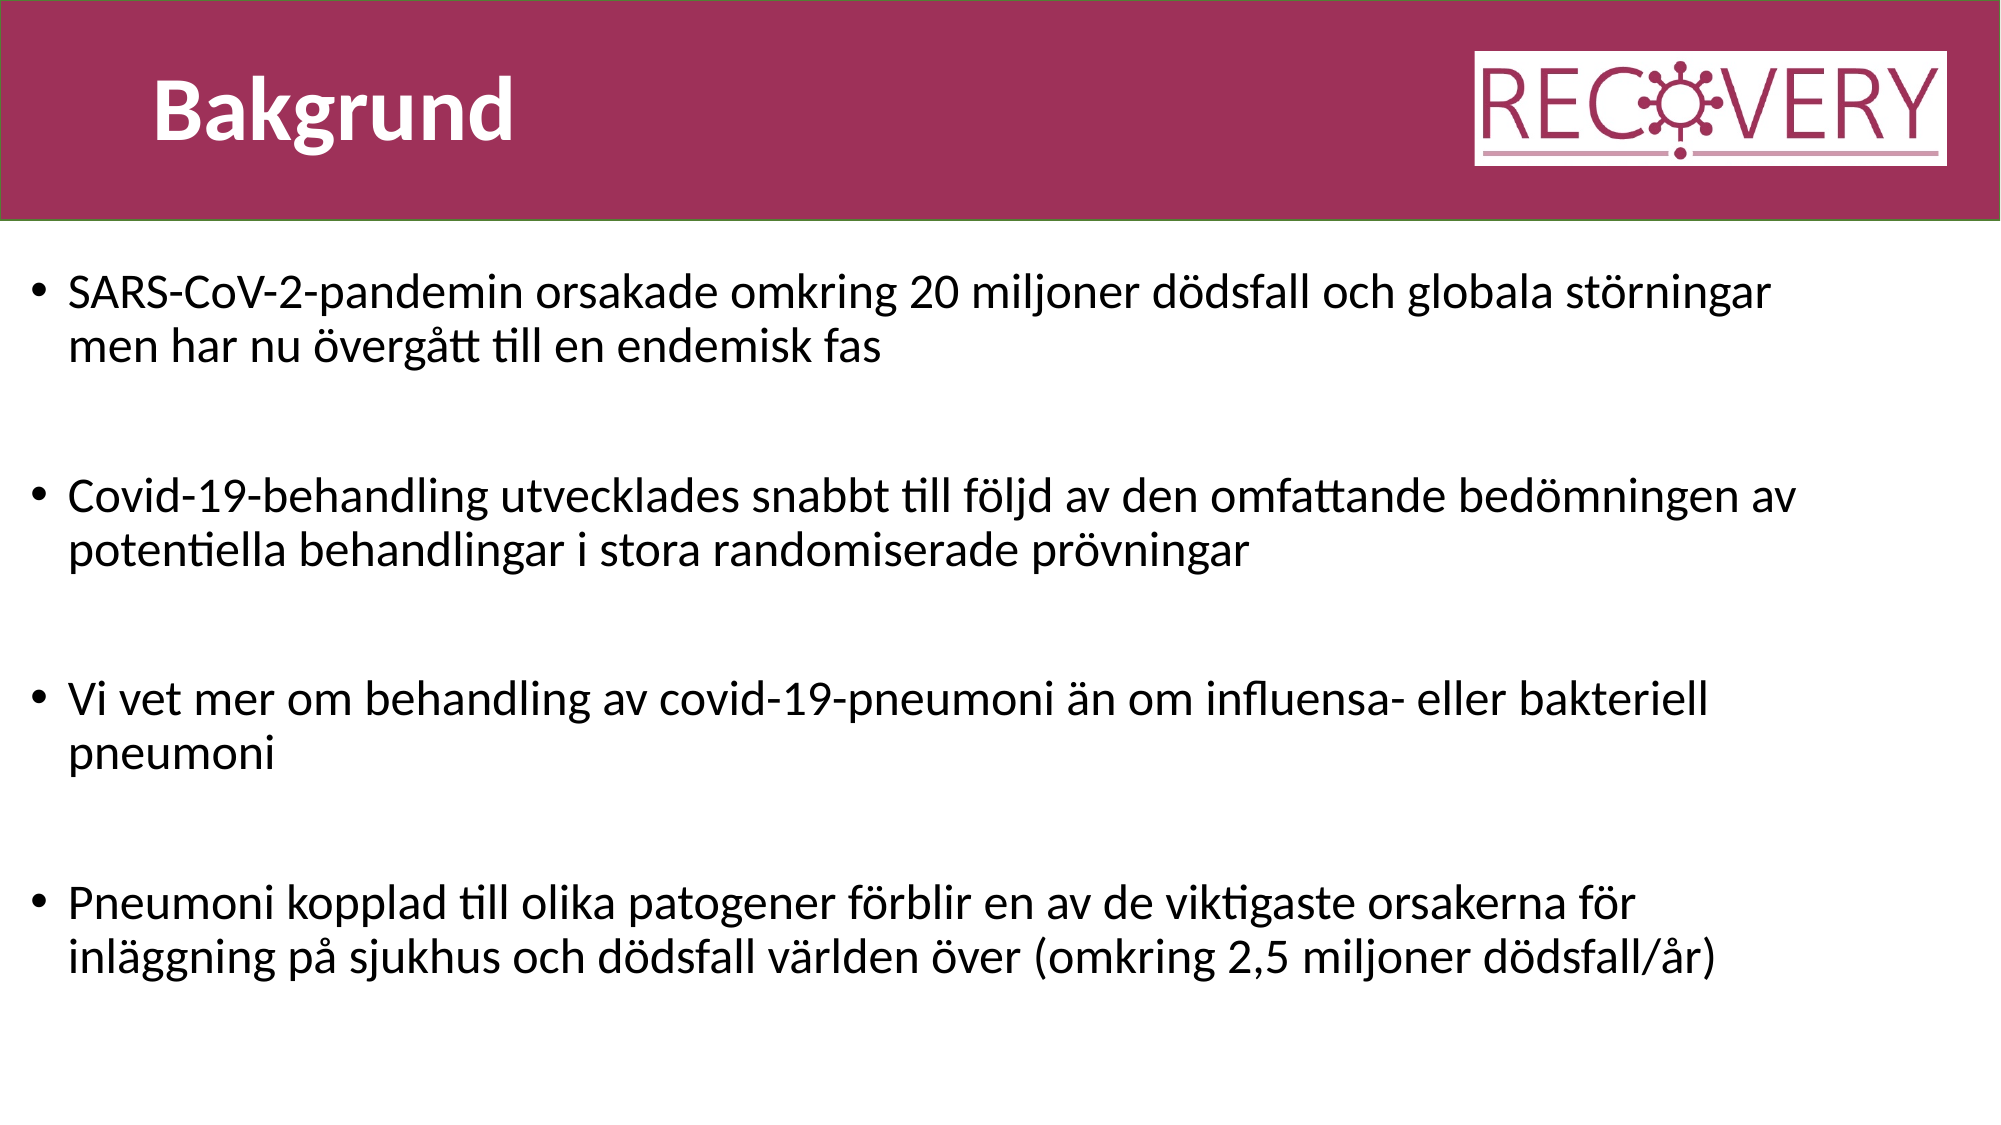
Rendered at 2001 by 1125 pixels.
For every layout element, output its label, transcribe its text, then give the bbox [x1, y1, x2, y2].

title Bakgrund [137, 2, 1863, 220]
list SARS-CoV-2-pandemin orsakade omkring 20 miljoner dödsfall och globala störningar men har nu övergått till en endemisk fas Covid-19-behandling utvecklades snabbt till följd av den omfattande bedömningen av potentiella behandlingar i stora randomiserade prövningar Vi vet mer om behandling av covid-19-pneumoni än om influensa- eller bakteriell pneumoni Pneumoni kopplad till olika patogener förblir en av de viktigaste orsakerna för inläggning på sjukhus och dödsfall världen över (omkring 2,5 miljoner dödsfall/år) [15, 257, 1813, 1010]
picture [1863, 51, 1947, 166]
